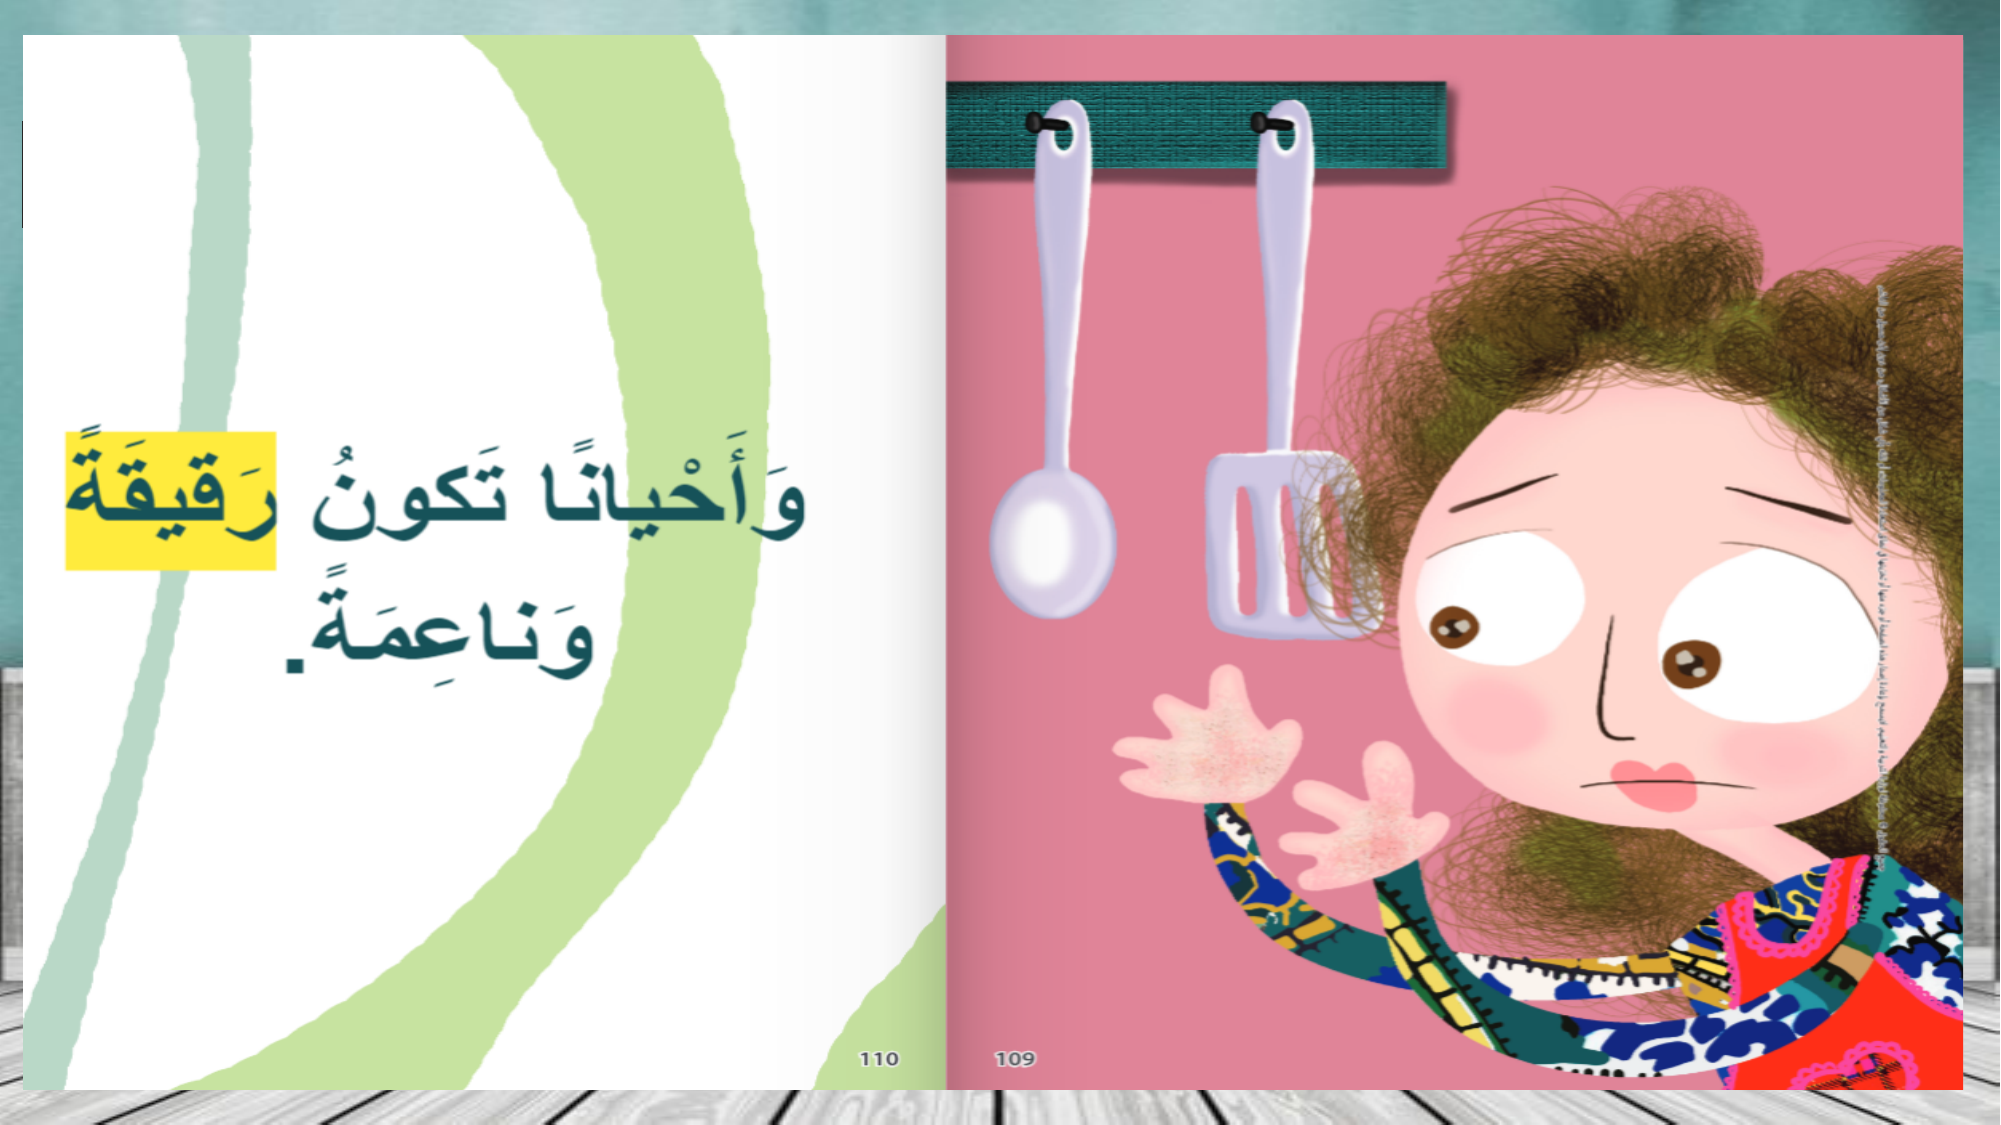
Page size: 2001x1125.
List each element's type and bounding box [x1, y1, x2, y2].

text_box [0, 0, 2000, 1125]
picture [23, 35, 1964, 1090]
